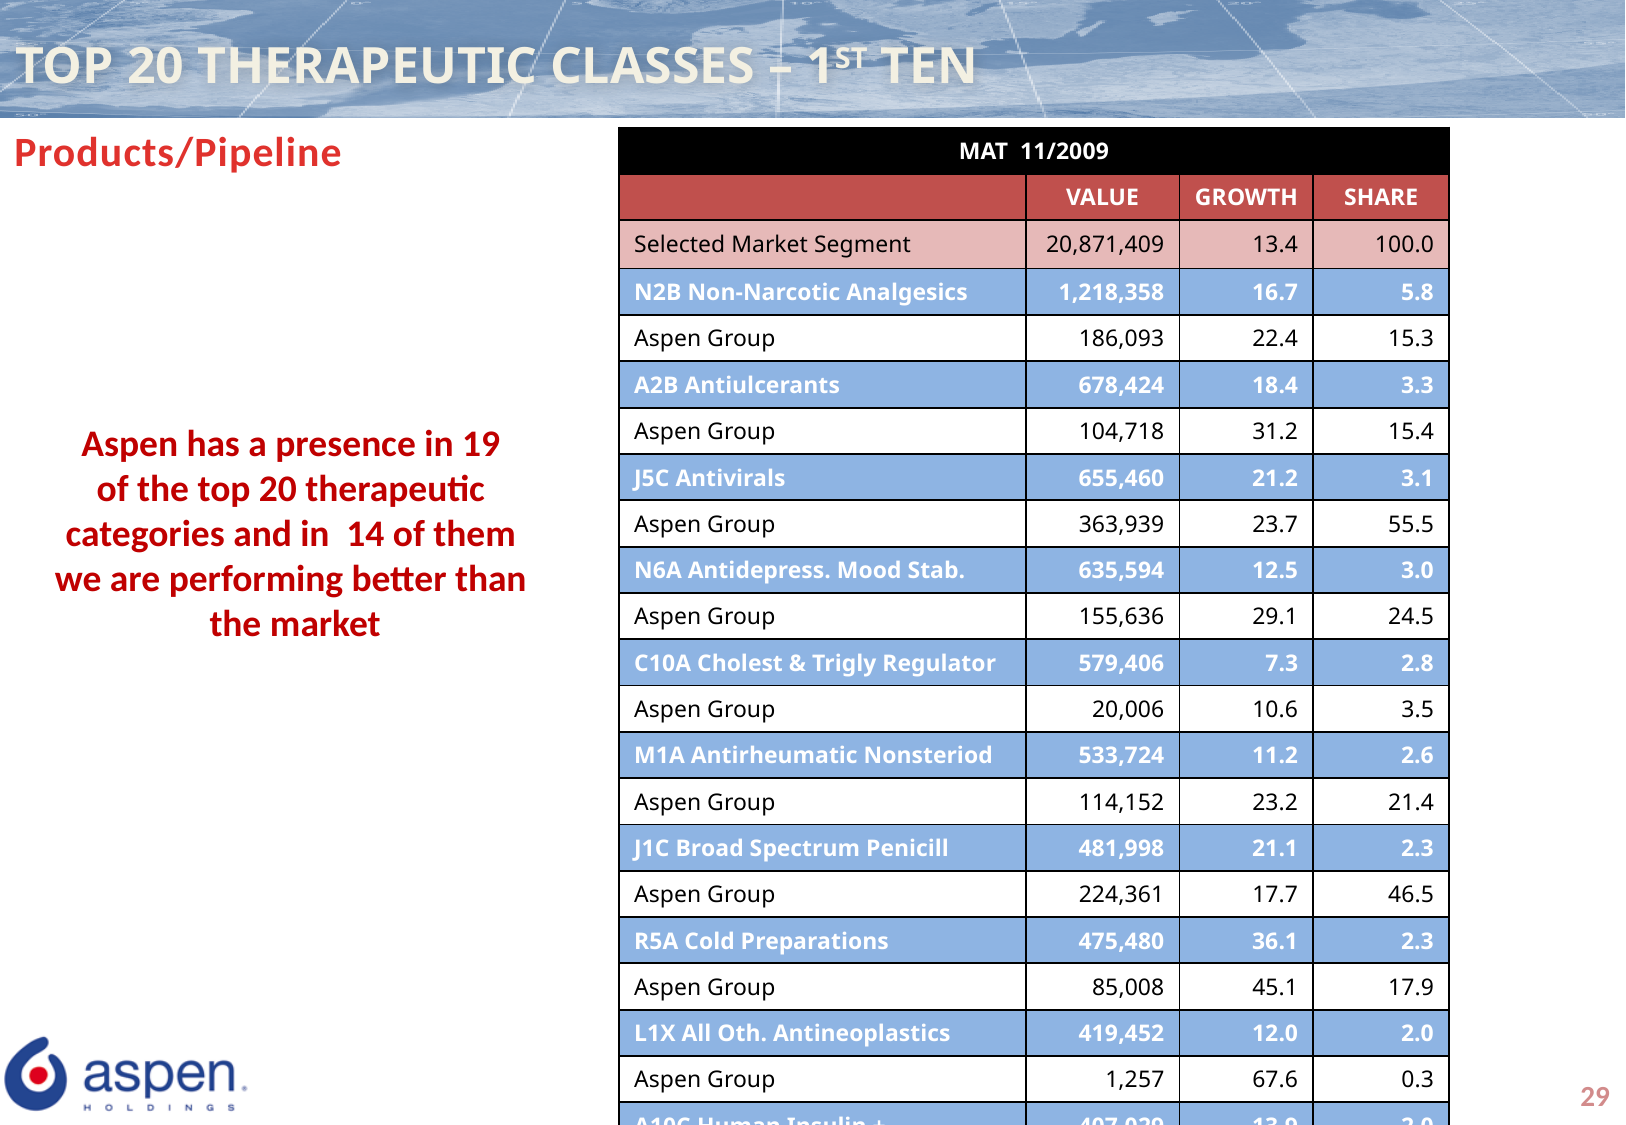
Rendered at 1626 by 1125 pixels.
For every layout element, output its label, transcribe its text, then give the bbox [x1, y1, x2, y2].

table_cell N6A Antidepress. Mood Stab. [620, 548, 1025, 592]
text_box Aspen has a presence in 19 of the top 20 therapeutic categories and in 14 of them we are performing better than the market [0, 412, 591, 652]
table_cell 15.4 [1314, 409, 1448, 453]
table_cell 13.9 [1180, 1103, 1312, 1125]
table_cell 21.1 [1180, 825, 1312, 870]
table_cell 20,871,409 [1027, 221, 1179, 268]
table_cell 1,218,358 [1027, 269, 1179, 314]
table_cell Aspen Group [620, 686, 1025, 731]
table_cell 20,006 [1027, 686, 1179, 731]
table_cell 3.3 [1314, 362, 1448, 407]
table_cell 2.0 [1314, 1011, 1448, 1055]
table_cell 635,594 [1027, 548, 1179, 592]
table_cell 12.0 [1180, 1011, 1312, 1055]
table_cell 31.2 [1180, 409, 1312, 453]
table_cell 23.7 [1180, 501, 1312, 546]
table_cell 0.3 [1314, 1057, 1448, 1101]
table_cell 23.2 [1180, 779, 1312, 824]
table_cell A2B Antiulcerants [620, 362, 1025, 407]
table_cell 475,480 [1027, 918, 1179, 962]
table_cell 21.2 [1180, 455, 1312, 499]
table_cell 481,998 [1027, 825, 1179, 870]
table_cell 224,361 [1027, 872, 1179, 916]
table_cell 11.2 [1180, 733, 1312, 777]
table_cell Selected Market Segment [620, 221, 1025, 268]
table_cell 45.1 [1180, 964, 1312, 1009]
table_cell 24.5 [1314, 594, 1448, 638]
table_cell R5A Cold Preparations [620, 918, 1025, 962]
table_cell 104,718 [1027, 409, 1179, 453]
slide_number 29 [1450, 1065, 1625, 1125]
table_cell 5.8 [1314, 269, 1448, 314]
table_cell A10C Human Insulin + Analogues [620, 1103, 1025, 1125]
table_cell 85,008 [1027, 964, 1179, 1009]
table_cell Aspen Group [620, 1057, 1025, 1101]
table_cell 29.1 [1180, 594, 1312, 638]
table_cell 2.6 [1314, 733, 1448, 777]
table_cell 10.6 [1180, 686, 1312, 731]
table_cell Aspen Group [620, 501, 1025, 546]
table_cell 46.5 [1314, 872, 1448, 916]
table_cell 419,452 [1027, 1011, 1179, 1055]
table_cell Aspen Group [620, 316, 1025, 360]
table_cell 186,093 [1027, 316, 1179, 360]
table_cell J1C Broad Spectrum Penicill [620, 825, 1025, 870]
title TOP 20 THERAPEUTIC CLASSES – 1ST TEN [0, 0, 1625, 94]
table_cell 1,257 [1027, 1057, 1179, 1101]
picture [3, 1031, 250, 1123]
table_cell 579,406 [1027, 640, 1179, 685]
table_cell 55.5 [1314, 501, 1448, 546]
table_cell Aspen Group [620, 409, 1025, 453]
table_cell 2.3 [1314, 825, 1448, 870]
table_cell 2.3 [1314, 918, 1448, 962]
table_cell C10A Cholest & Trigly Regulator [620, 640, 1025, 685]
table_cell 407.029 [1027, 1103, 1179, 1125]
table_cell 15.3 [1314, 316, 1448, 360]
table_cell 7.3 [1180, 640, 1312, 685]
table_cell Aspen Group [620, 779, 1025, 824]
table_cell 533,724 [1027, 733, 1179, 777]
table_cell 17.9 [1314, 964, 1448, 1009]
table_cell J5C Antivirals [620, 455, 1025, 499]
table_cell 363,939 [1027, 501, 1179, 546]
table_cell 17.7 [1180, 872, 1312, 916]
table_cell 21.4 [1314, 779, 1448, 824]
table_cell 18.4 [1180, 362, 1312, 407]
table_cell VALUE [1027, 182, 1179, 219]
table_cell 16.7 [1180, 269, 1312, 314]
table_cell [620, 182, 1025, 219]
table_cell 2.0 [1314, 1103, 1448, 1125]
table_cell N2B Non-Narcotic Analgesics [620, 269, 1025, 314]
table_cell Aspen Group [620, 872, 1025, 916]
table_cell 12.5 [1180, 548, 1312, 592]
table_cell GROWTH [1180, 182, 1312, 219]
table_cell 100.0 [1314, 221, 1448, 268]
table_cell 13.4 [1180, 221, 1312, 268]
table_cell 22.4 [1180, 316, 1312, 360]
table_cell 3.0 [1314, 548, 1448, 592]
table_cell SHARE [1314, 182, 1448, 219]
table_cell 678,424 [1027, 362, 1179, 407]
table_cell L1X All Oth. Antineoplastics [620, 1011, 1025, 1055]
table_cell 36.1 [1180, 918, 1312, 962]
table_cell 3.1 [1314, 455, 1448, 499]
table_cell 655,460 [1027, 455, 1179, 499]
table_cell 67.6 [1180, 1057, 1312, 1101]
table_cell Aspen Group [620, 964, 1025, 1009]
table_cell M1A Antirheumatic Nonsteriod [620, 733, 1025, 777]
table_cell 3.5 [1314, 686, 1448, 731]
table_cell 114,152 [1027, 779, 1179, 824]
table_cell 2.8 [1314, 640, 1448, 685]
table_cell Aspen Group [620, 594, 1025, 638]
table_cell 155,636 [1027, 594, 1179, 638]
text_box Products/Pipeline [0, 117, 1625, 182]
